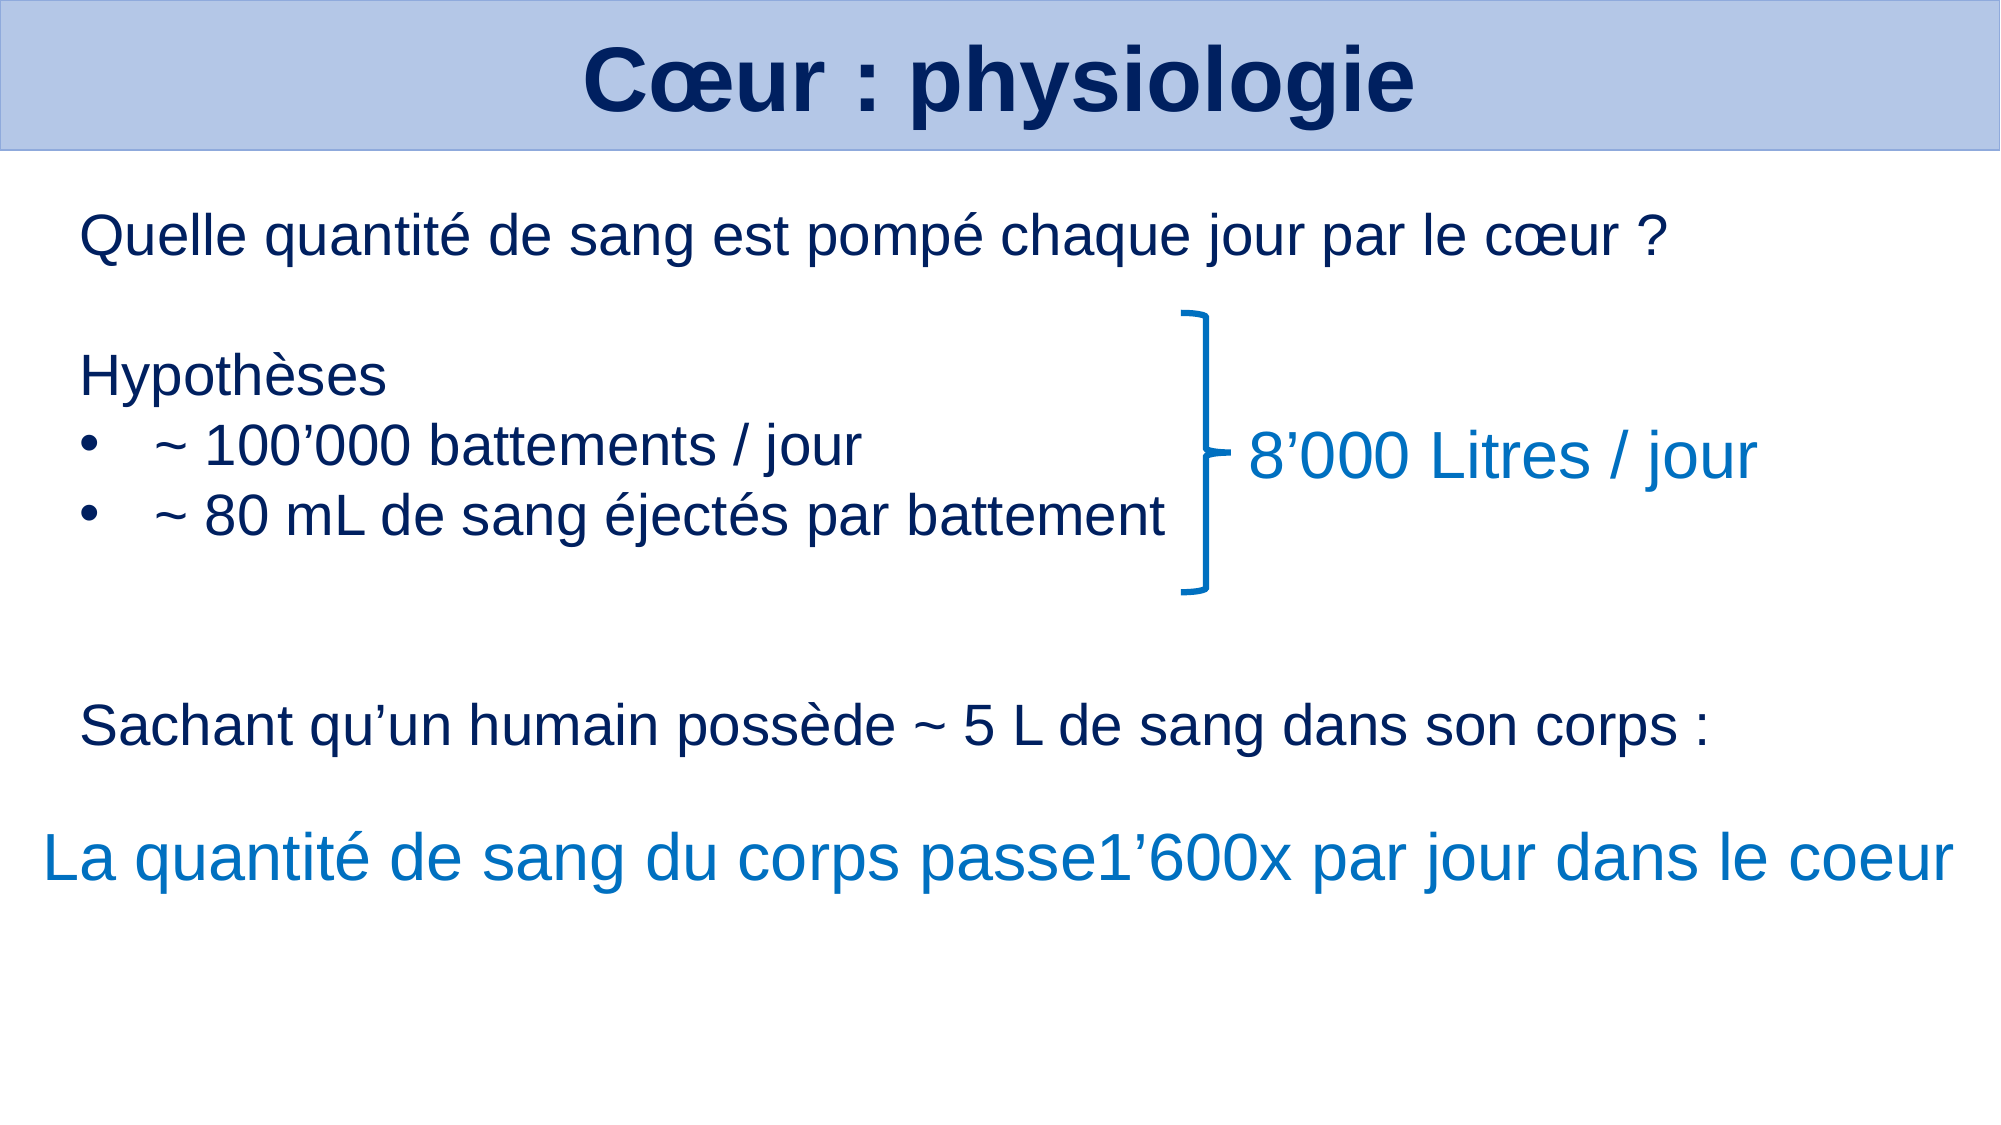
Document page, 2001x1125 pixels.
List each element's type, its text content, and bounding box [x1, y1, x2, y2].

text_box La quantité de sang du corps passe1’600x par jour dans le coeur [27, 806, 1973, 902]
text_box Cœur : physiologie [0, 0, 2000, 151]
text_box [1180, 312, 1777, 593]
text_box Quelle quantité de sang est pompé chaque jour par le cœur ? Hypothèses ~ 100’000 battements / jour ~ 80 mL de sang éjectés par battement Sachant qu’un humain possède ~ 5 L de sang dans son corps : [64, 189, 1971, 765]
